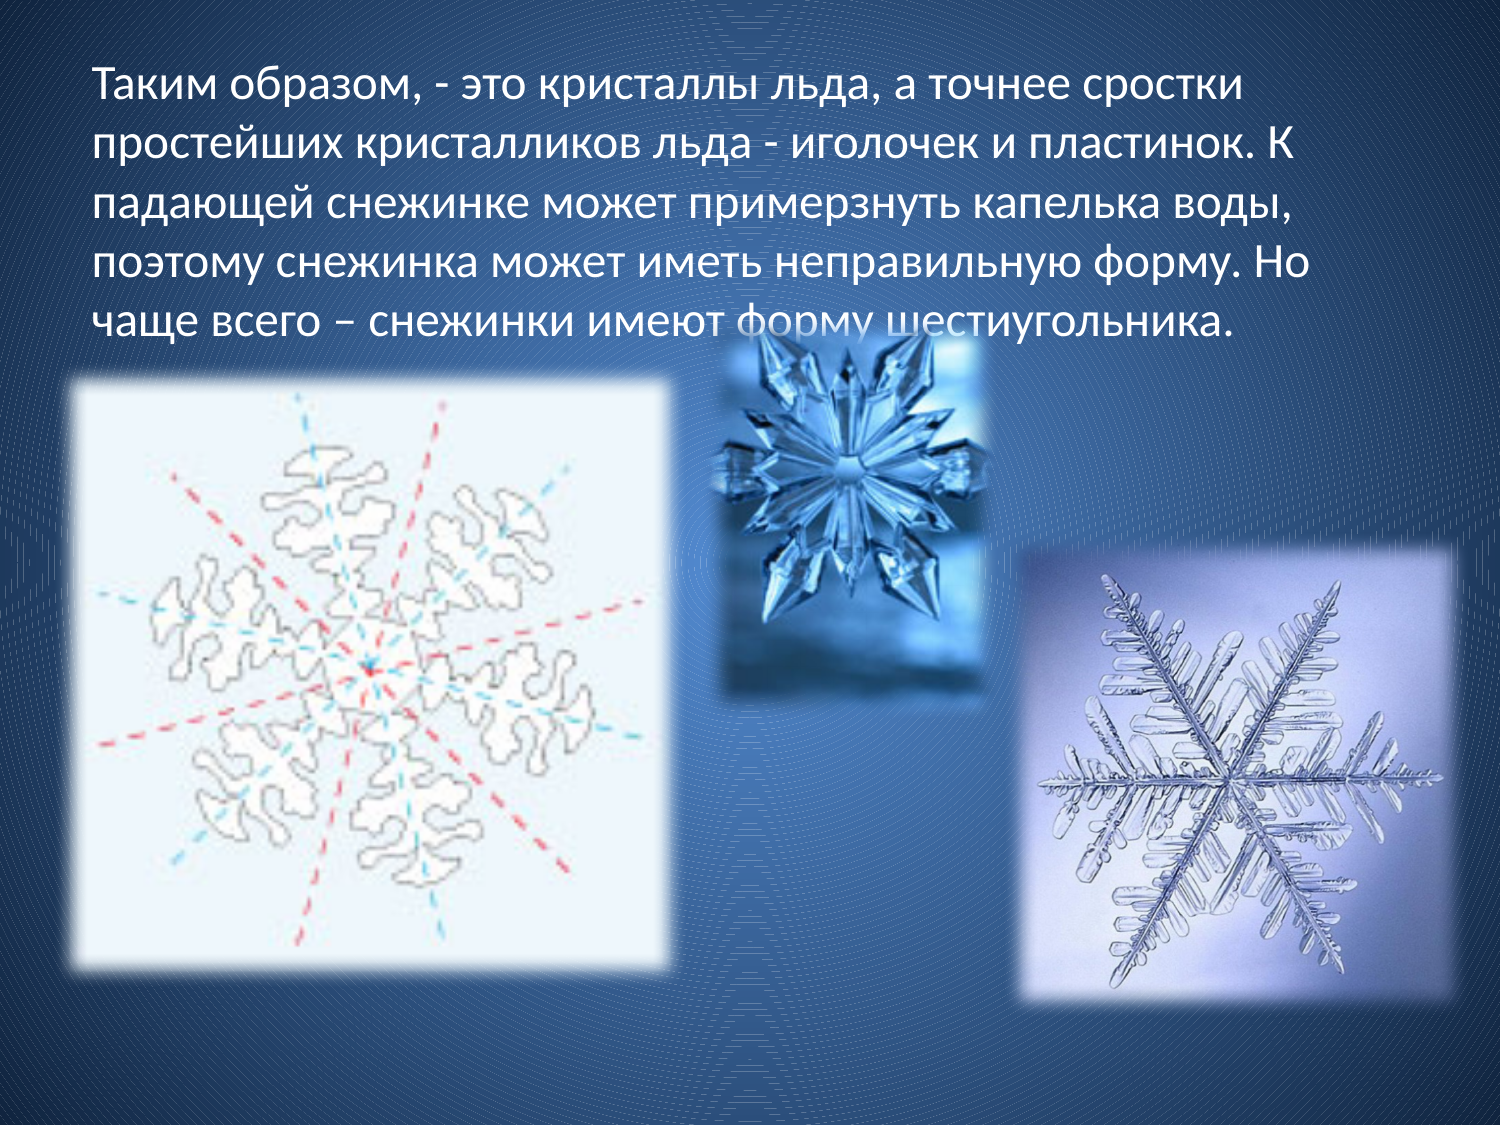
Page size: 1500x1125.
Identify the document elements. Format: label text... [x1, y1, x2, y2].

list Таким образом, - это кристаллы льда, а точнее сростки простейших кристалликов льда - иголочек и пластинок. К падающей снежинке может примерзнуть капелька воды, поэтому снежинка может иметь неправильную форму. Но чаще всего – снежинки имеют форму шестиугольника. [76, 42, 1427, 362]
picture [52, 342, 1471, 1020]
